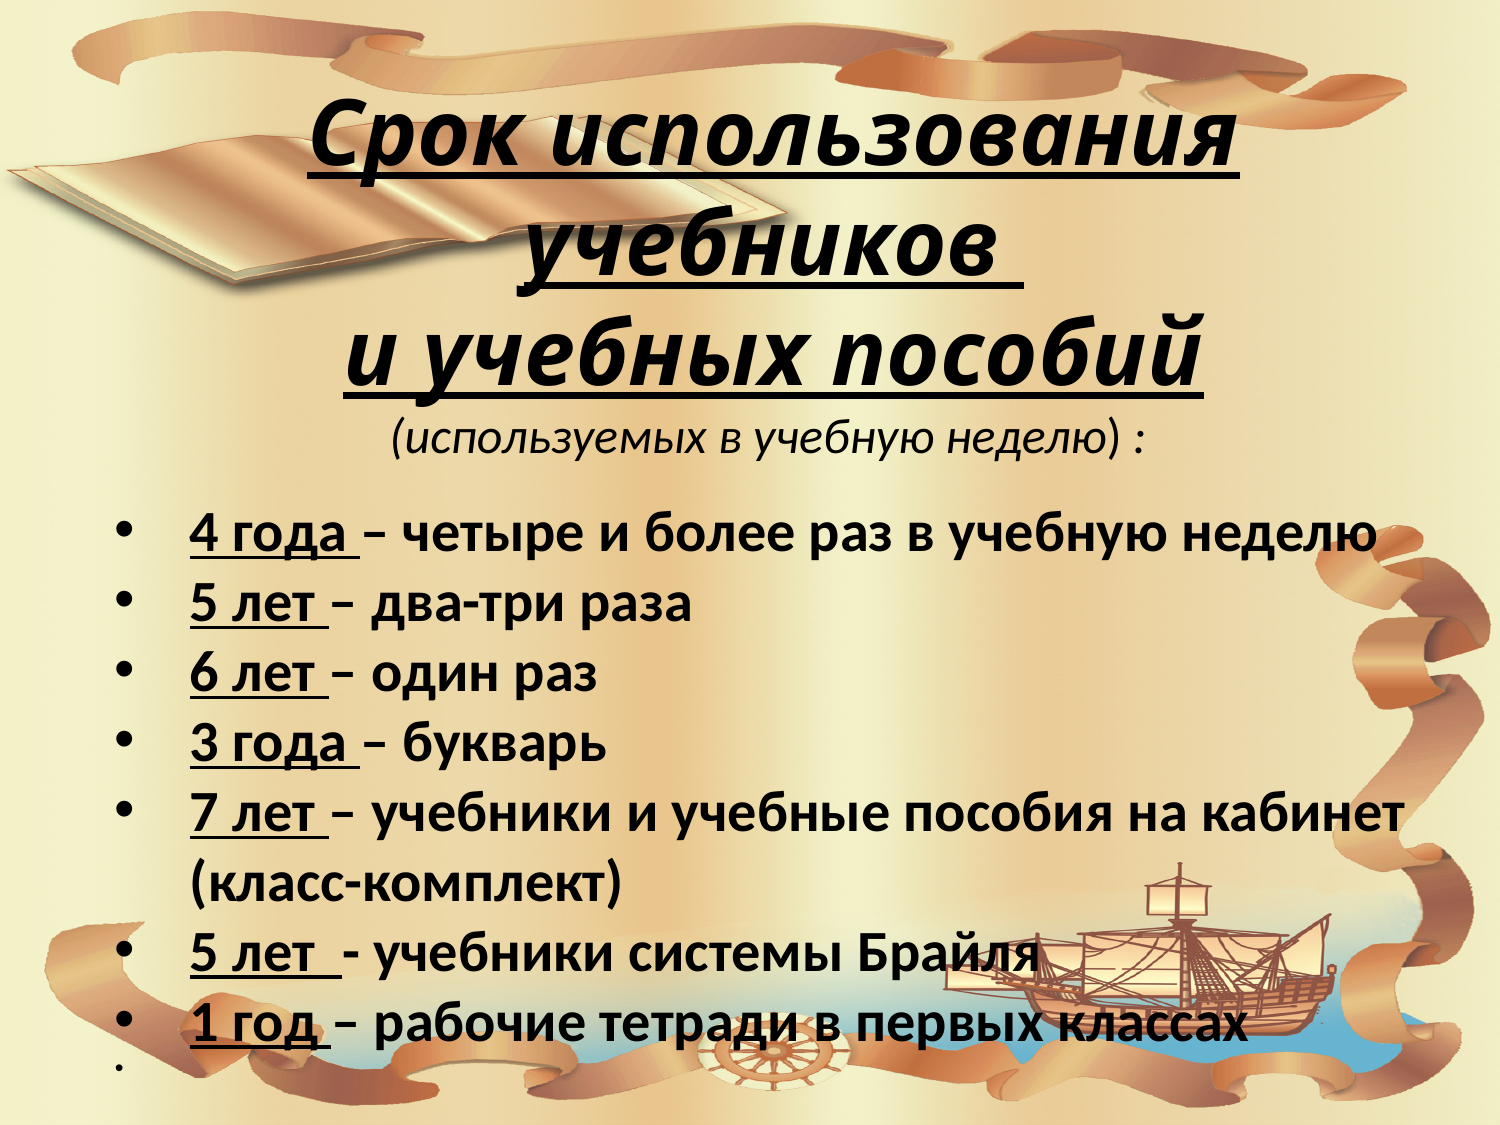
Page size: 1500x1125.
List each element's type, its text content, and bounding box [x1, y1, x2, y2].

picture [0, 0, 1500, 1125]
text_box Срок использования учебников и учебных пособий (используемых в учебную неделю) : 4 года – четыре и более раз в учебную неделю 5 лет – два-три раза 6 лет – один раз 3 года – букварь 7 лет – учебники и учебные пособия на кабинет (класс-комплект) 5 лет - учебники системы Брайля 1 год – рабочие тетради в первых классах [100, 66, 1447, 1091]
